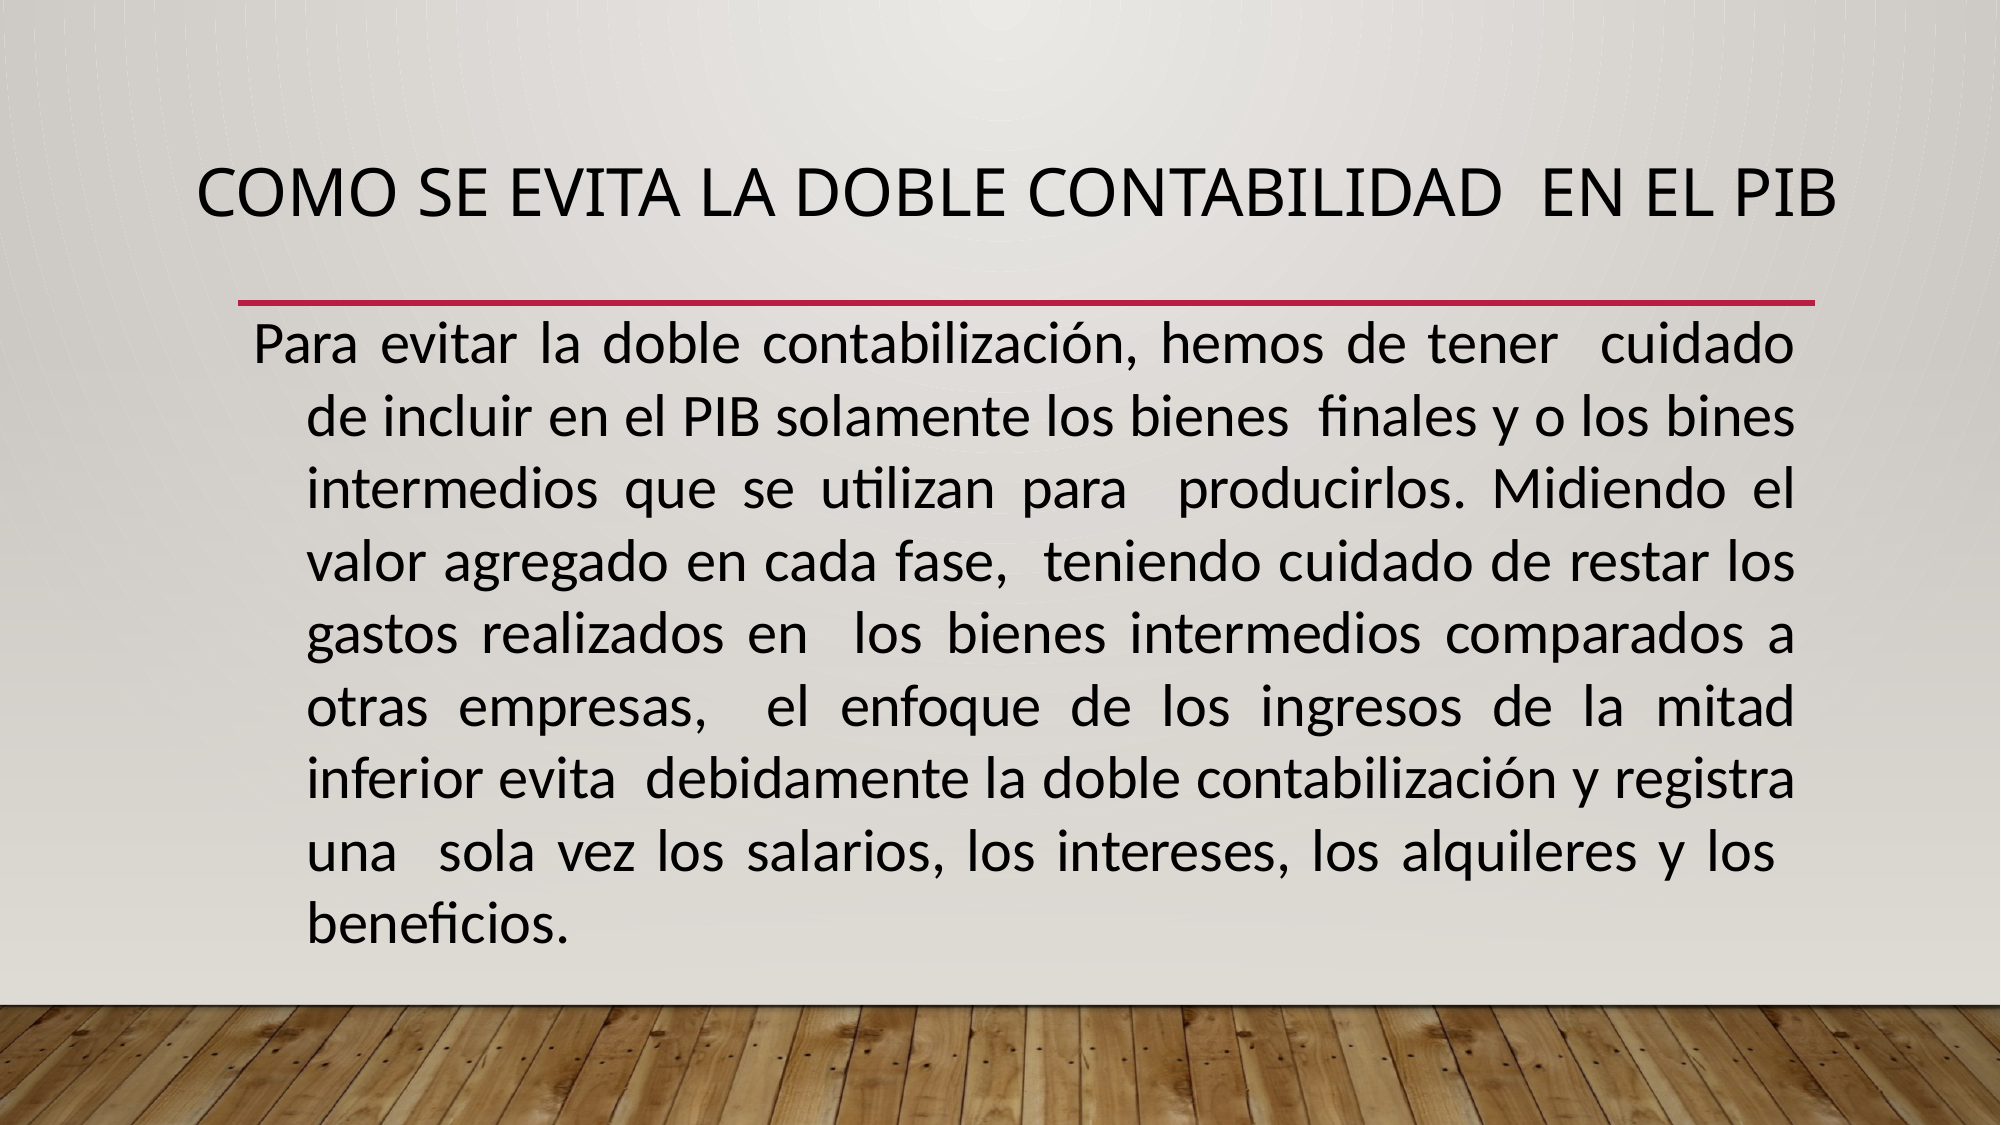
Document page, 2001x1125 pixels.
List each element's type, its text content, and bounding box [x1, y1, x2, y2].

title Como se evita la doble contabilidad en el PIB [161, 85, 1887, 284]
picture [0, 1005, 2000, 1125]
text_box Para evitar la doble contabilización, hemos de tener cuidado de incluir en el PIB solamente los bienes finales y o los bines intermedios que se utilizan para producirlos. Midiendo el valor agregado en cada fase, teniendo cuidado de restar los gastos realizados en los bienes intermedios comparados a otras empresas, el enfoque de los ingresos de la mitad inferior evita debidamente la doble contabilización y registra una sola vez los salarios, los intereses, los alquileres y los beneficios. [251, 301, 1797, 956]
